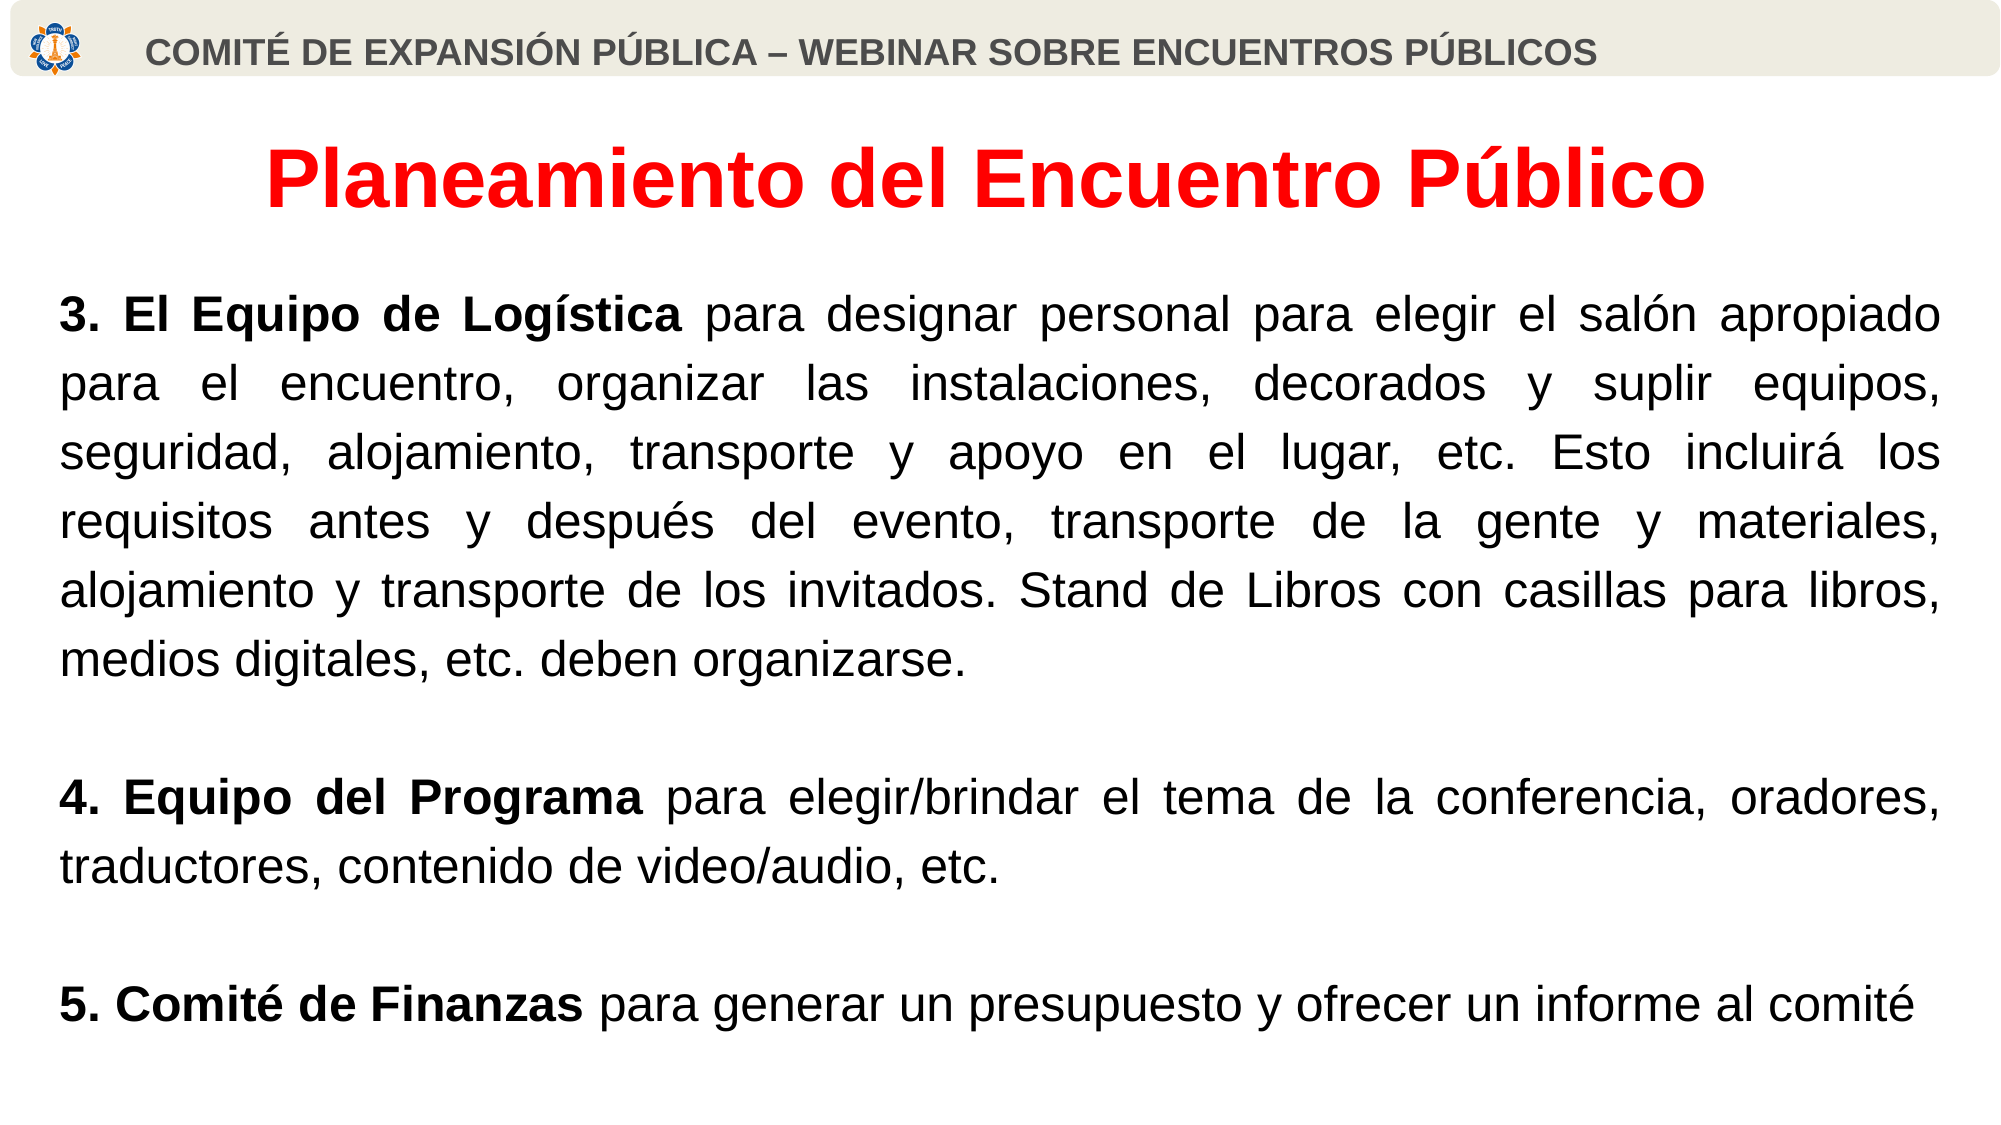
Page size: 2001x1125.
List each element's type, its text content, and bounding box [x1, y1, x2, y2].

text_box [10, 0, 2001, 77]
text_box 3. El Equipo de Logística para designar personal para elegir el salón apropiado para el encuentro, organizar las instalaciones, decorados y suplir equipos, seguridad, alojamiento, transporte y apoyo en el lugar, etc. Esto incluirá los requisitos antes y después del evento, transporte de la gente y materiales, alojamiento y transporte de los invitados. Stand de Libros con casillas para libros, medios digitales, etc. deben organizarse. 4. Equipo del Programa para elegir/brindar el tema de la conferencia, oradores, traductores, contenido de video/audio, etc. 5. Comité de Finanzas para generar un presupuesto y ofrecer un informe al comité [28, 265, 1957, 1039]
text_box COMITÉ DE EXPANSIÓN PÚBLICA – WEBINAR SOBRE ENCUENTROS PÚBLICOS [70, 14, 1674, 86]
picture [27, 22, 82, 77]
text_box Planeamiento del Encuentro Público [250, 116, 1903, 356]
